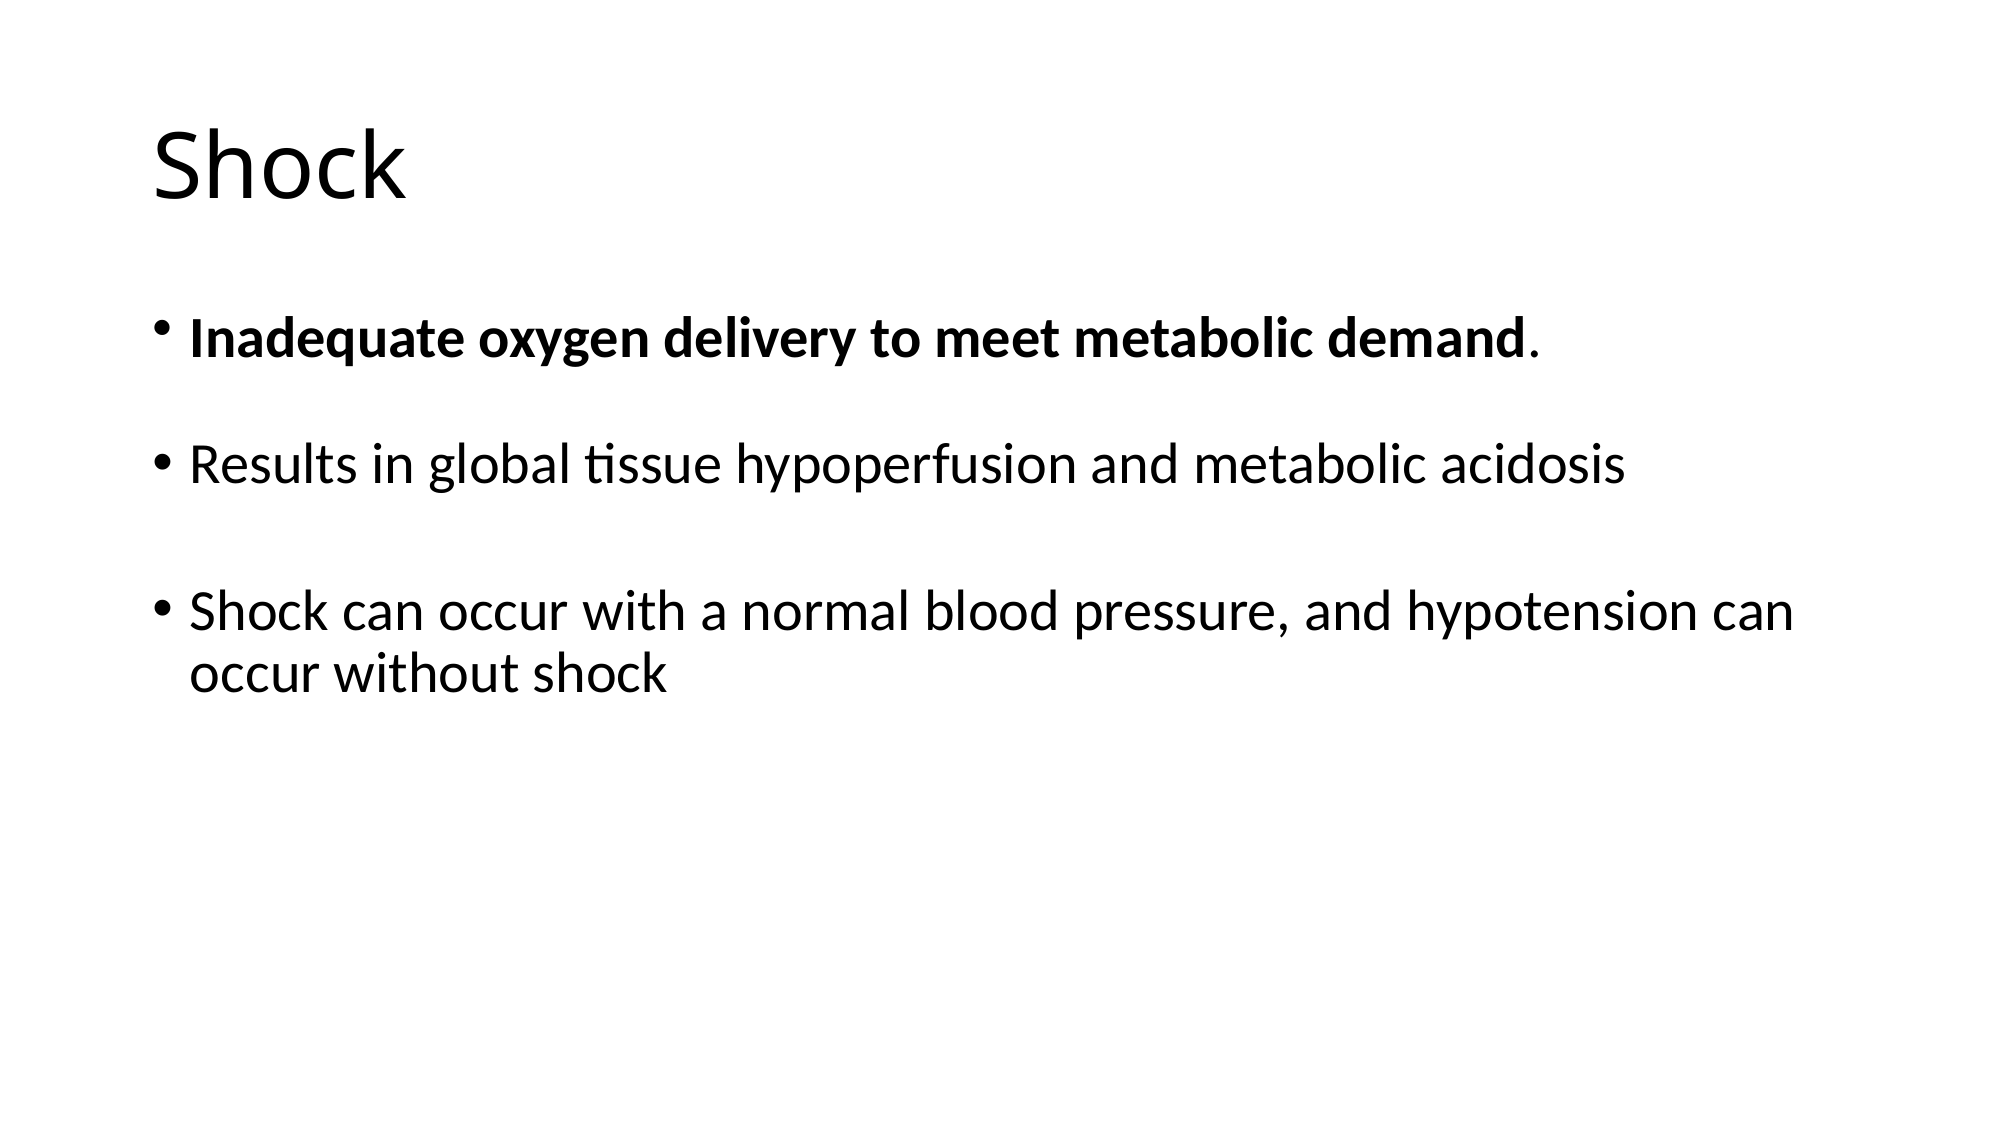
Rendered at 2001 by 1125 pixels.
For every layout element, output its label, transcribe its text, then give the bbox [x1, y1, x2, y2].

list Inadequate oxygen delivery to meet metabolic demand. Results in global tissue hypoperfusion and metabolic acidosis Shock can occur with a normal blood pressure, and hypotension can occur without shock [137, 299, 1863, 1014]
title Shock [137, 59, 1863, 278]
